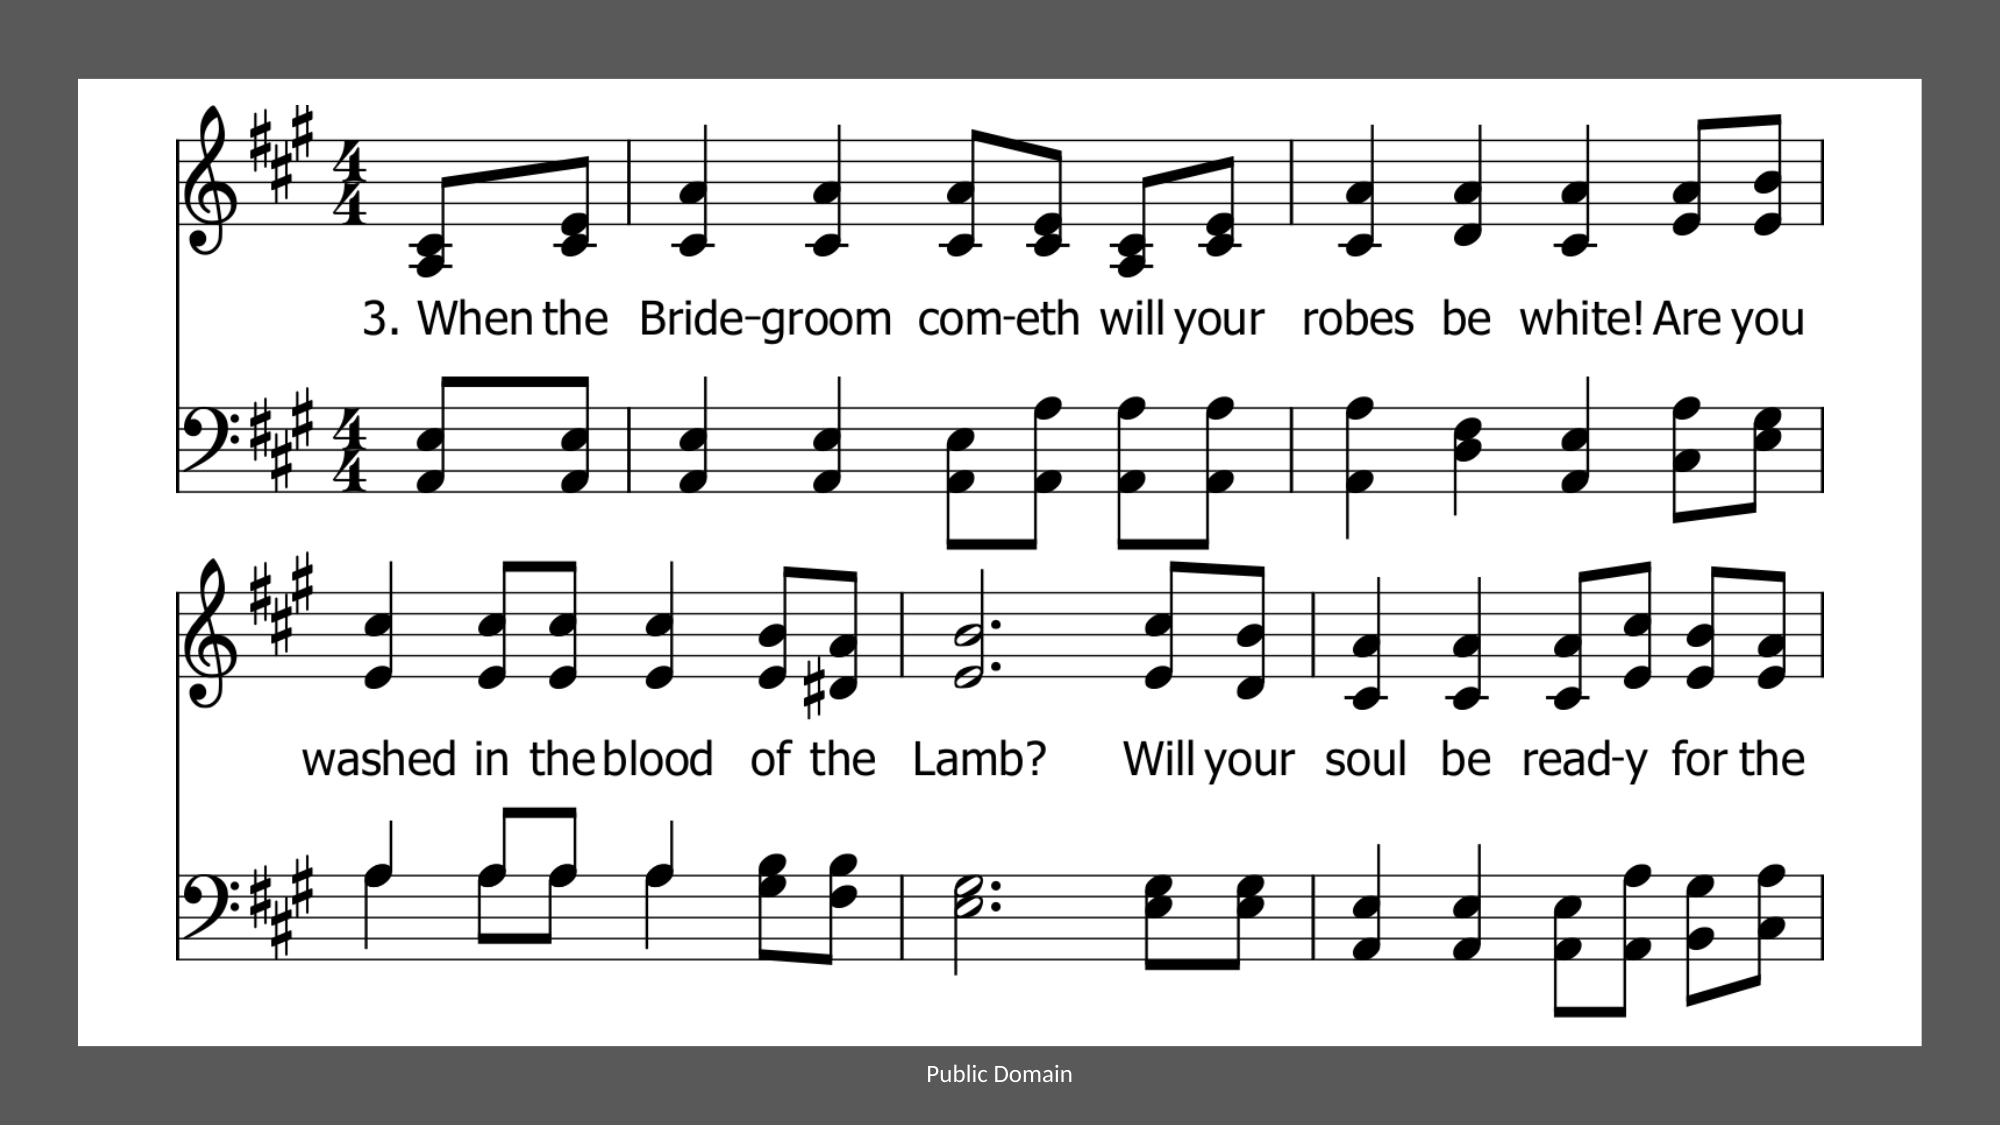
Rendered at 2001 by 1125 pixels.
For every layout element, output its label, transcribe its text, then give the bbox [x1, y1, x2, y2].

text_box [0, 0, 2000, 1125]
footer Public Domain [662, 1042, 1338, 1103]
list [176, 105, 1824, 1020]
text_box [77, 78, 1923, 1047]
